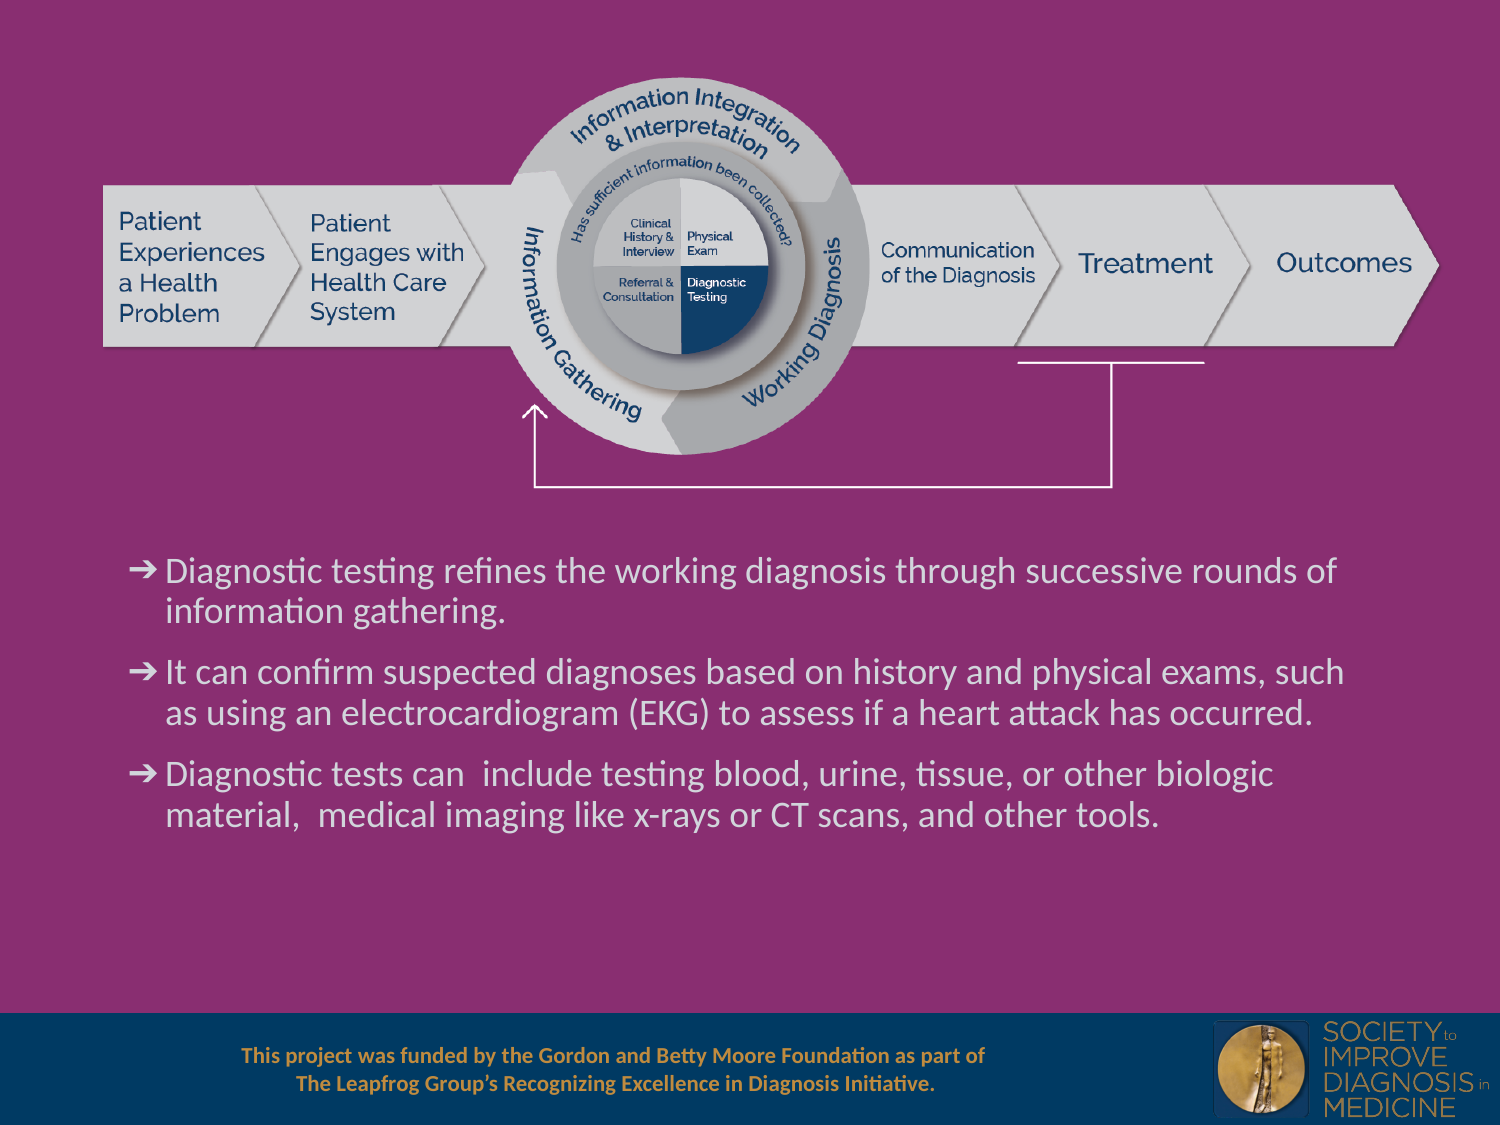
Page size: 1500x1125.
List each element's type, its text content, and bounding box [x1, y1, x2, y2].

picture [1388, 1020, 1489, 1118]
subtitle Diagnostic testing refines the working diagnosis through successive rounds of information gathering. It can confirm suspected diagnoses based on history and physical exams, such as using an electrocardiogram (EKG) to assess if a heart attack has occurred. Diagnostic tests can include testing blood, urine, tissue, or other biologic material, medical imaging like x-rays or CT scans, and other tools. [112, 543, 1388, 1125]
picture [0, 0, 1500, 563]
